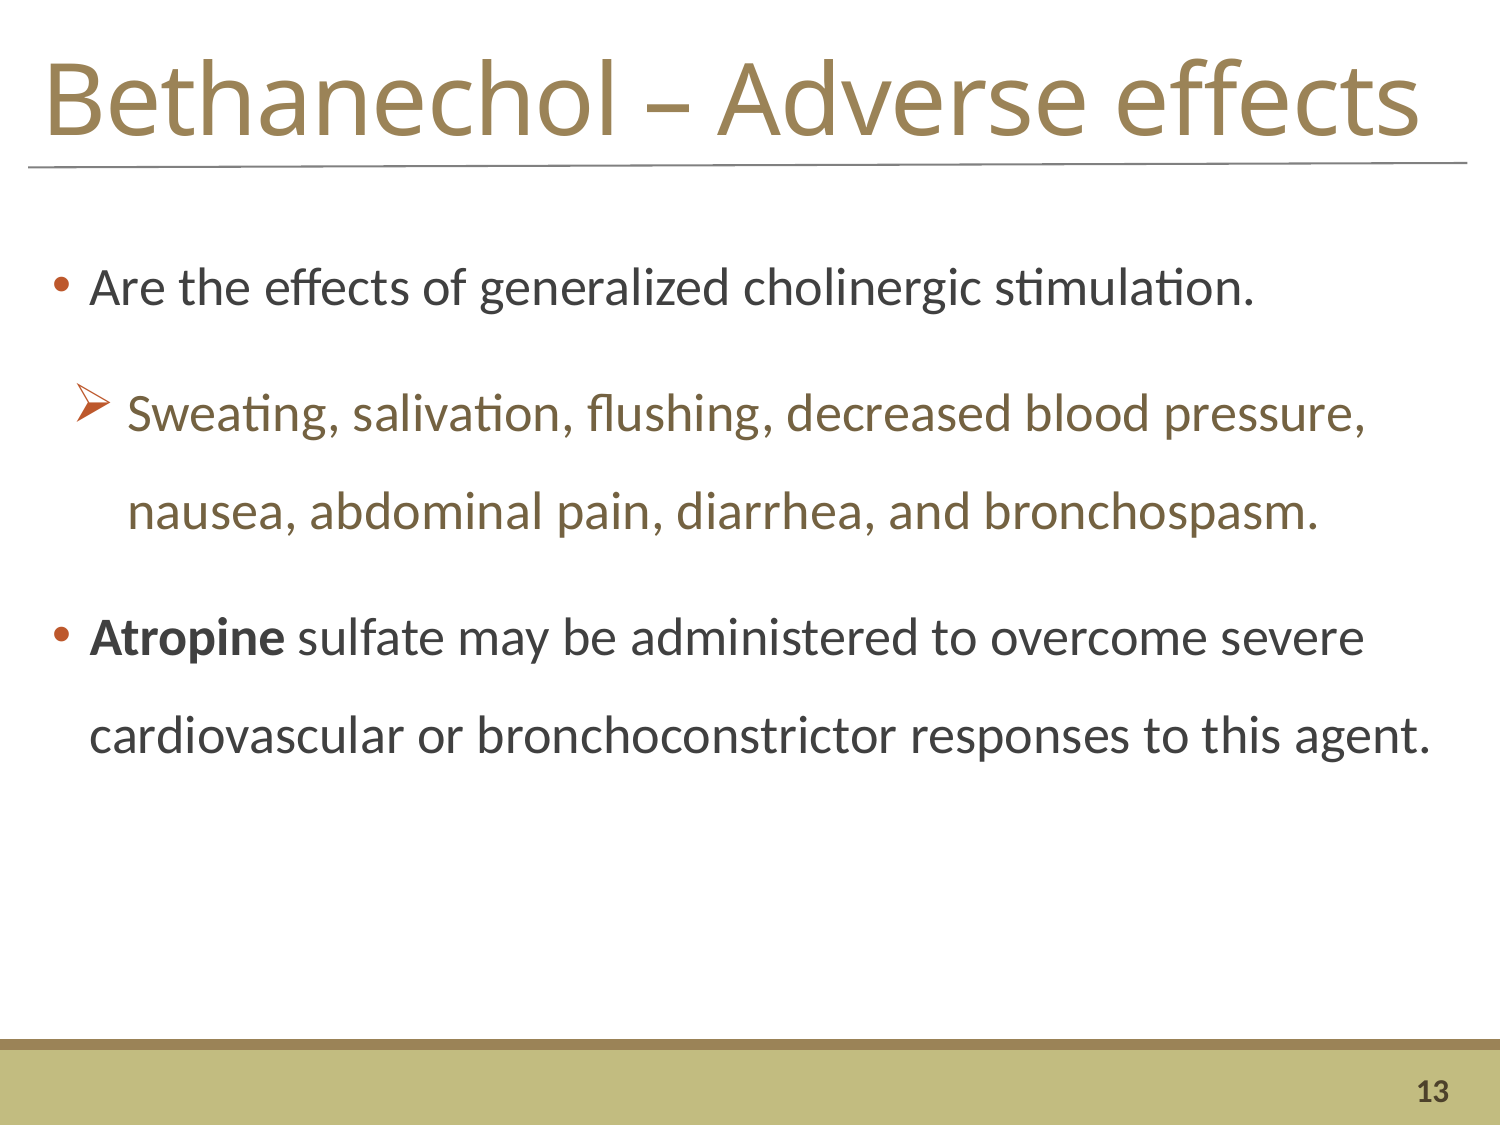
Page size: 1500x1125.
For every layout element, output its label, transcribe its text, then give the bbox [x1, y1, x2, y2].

title Bethanechol – Adverse effects [26, 27, 1468, 163]
slide_number 13 [1302, 1059, 1465, 1120]
list Are the effects of generalized cholinergic stimulation. Sweating, salivation, flushing, decreased blood pressure, nausea, abdominal pain, diarrhea, and bronchospasm. Atropine sulfate may be administered to overcome severe cardiovascular or bronchoconstrictor responses to this agent. [43, 210, 1468, 1060]
